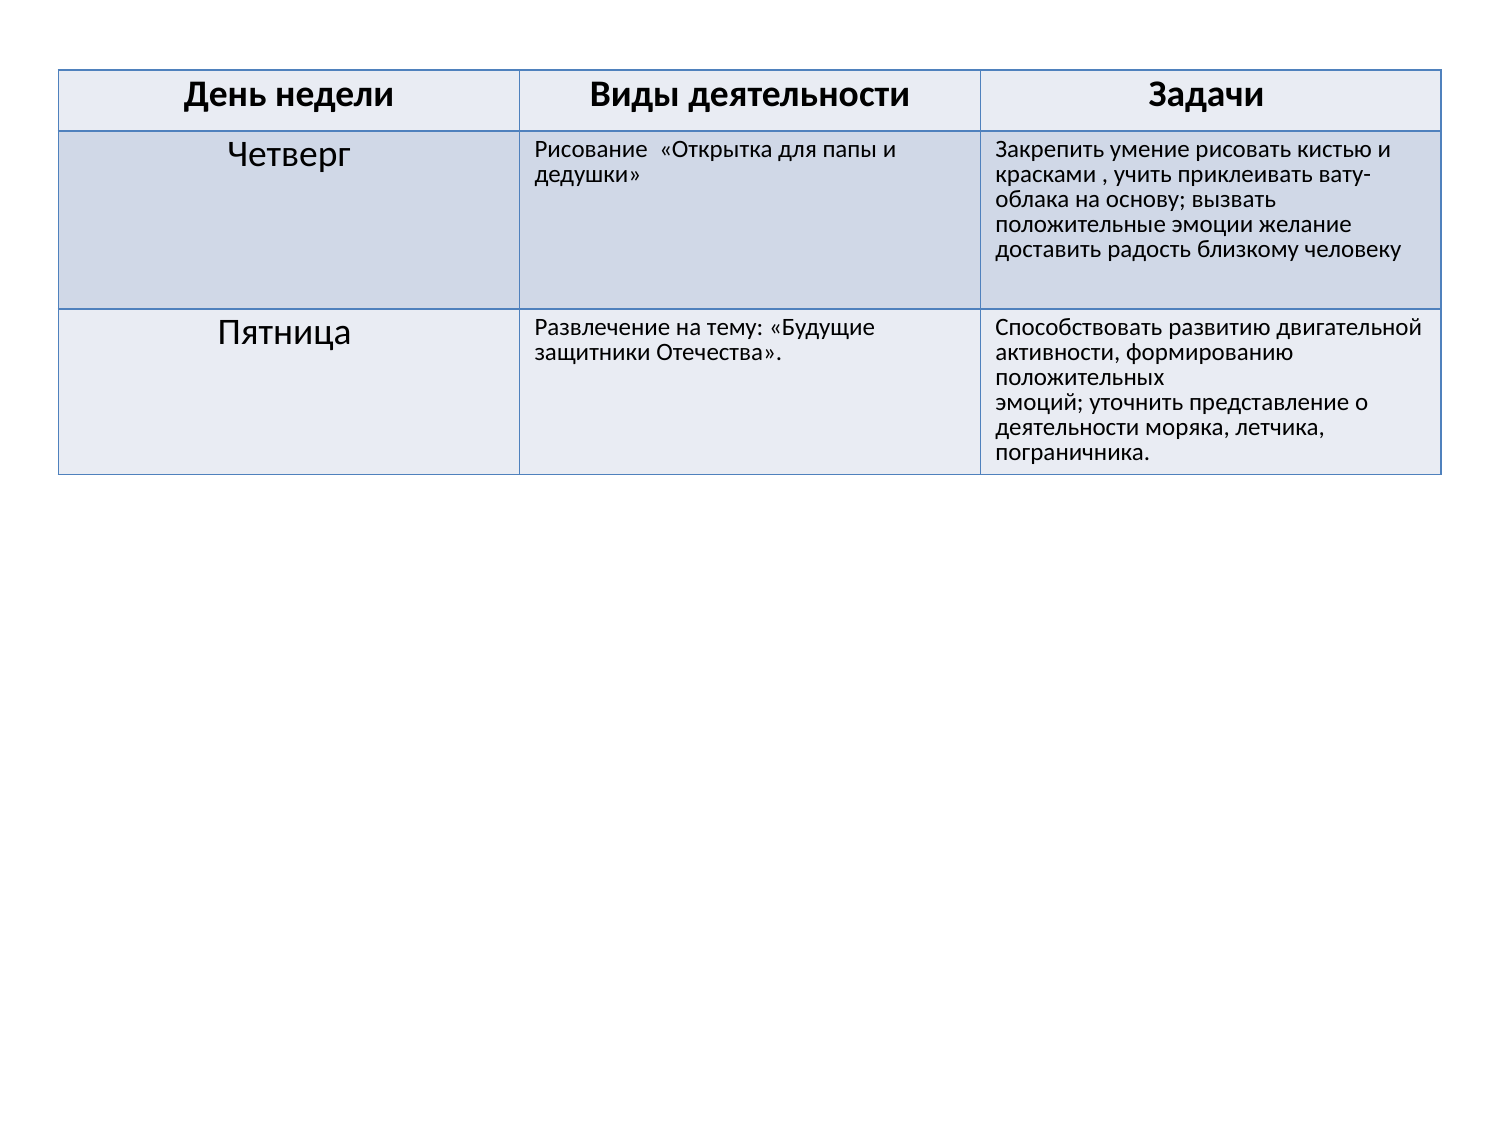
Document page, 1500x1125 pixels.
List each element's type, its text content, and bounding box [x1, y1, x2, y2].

table_cell Пятница [59, 310, 519, 474]
table_header Виды деятельности [520, 71, 980, 130]
table_header Задачи [981, 71, 1440, 130]
table_cell Способствовать развитию двигательной активности, формированию положительных эмоций; уточнить представление о деятельности моряка, летчика, пограничника. [981, 310, 1440, 474]
table_cell Развлечение на тему: «Будущие защитники Отечества». [520, 310, 980, 474]
table_header День недели [59, 71, 519, 130]
table_cell Закрепить умение рисовать кистью и красками , учить приклеивать вату-облака на основу; вызвать положительные эмоции желание доставить радость близкому человеку [981, 132, 1440, 308]
table_cell Рисование «Открытка для папы и дедушки» [520, 132, 980, 308]
table_cell Четверг [59, 132, 519, 308]
